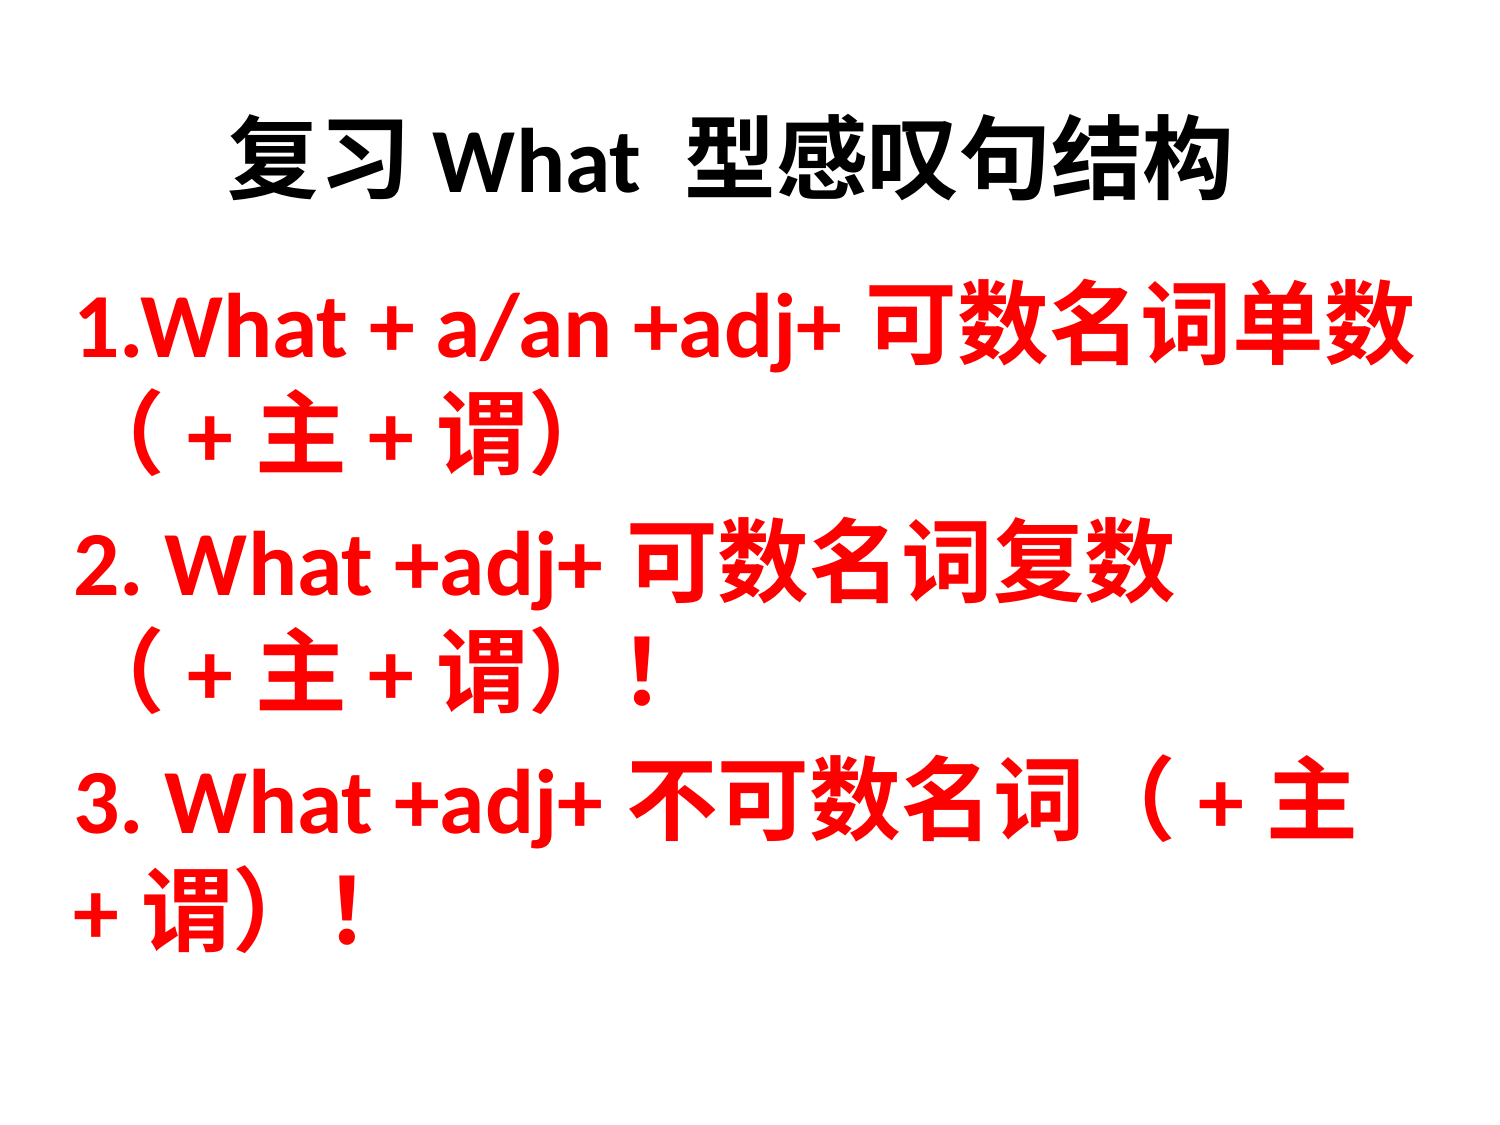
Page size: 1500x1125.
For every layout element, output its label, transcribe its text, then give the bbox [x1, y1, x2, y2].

subtitle 1.What + a/an +adj+可数名词单数（+主+谓） 2. What +adj+可数名词复数（+主+谓）！ 3. What +adj+不可数名词（+主+谓）！ [58, 257, 1442, 1055]
title 复习What 型感叹句结构 [93, 35, 1369, 257]
